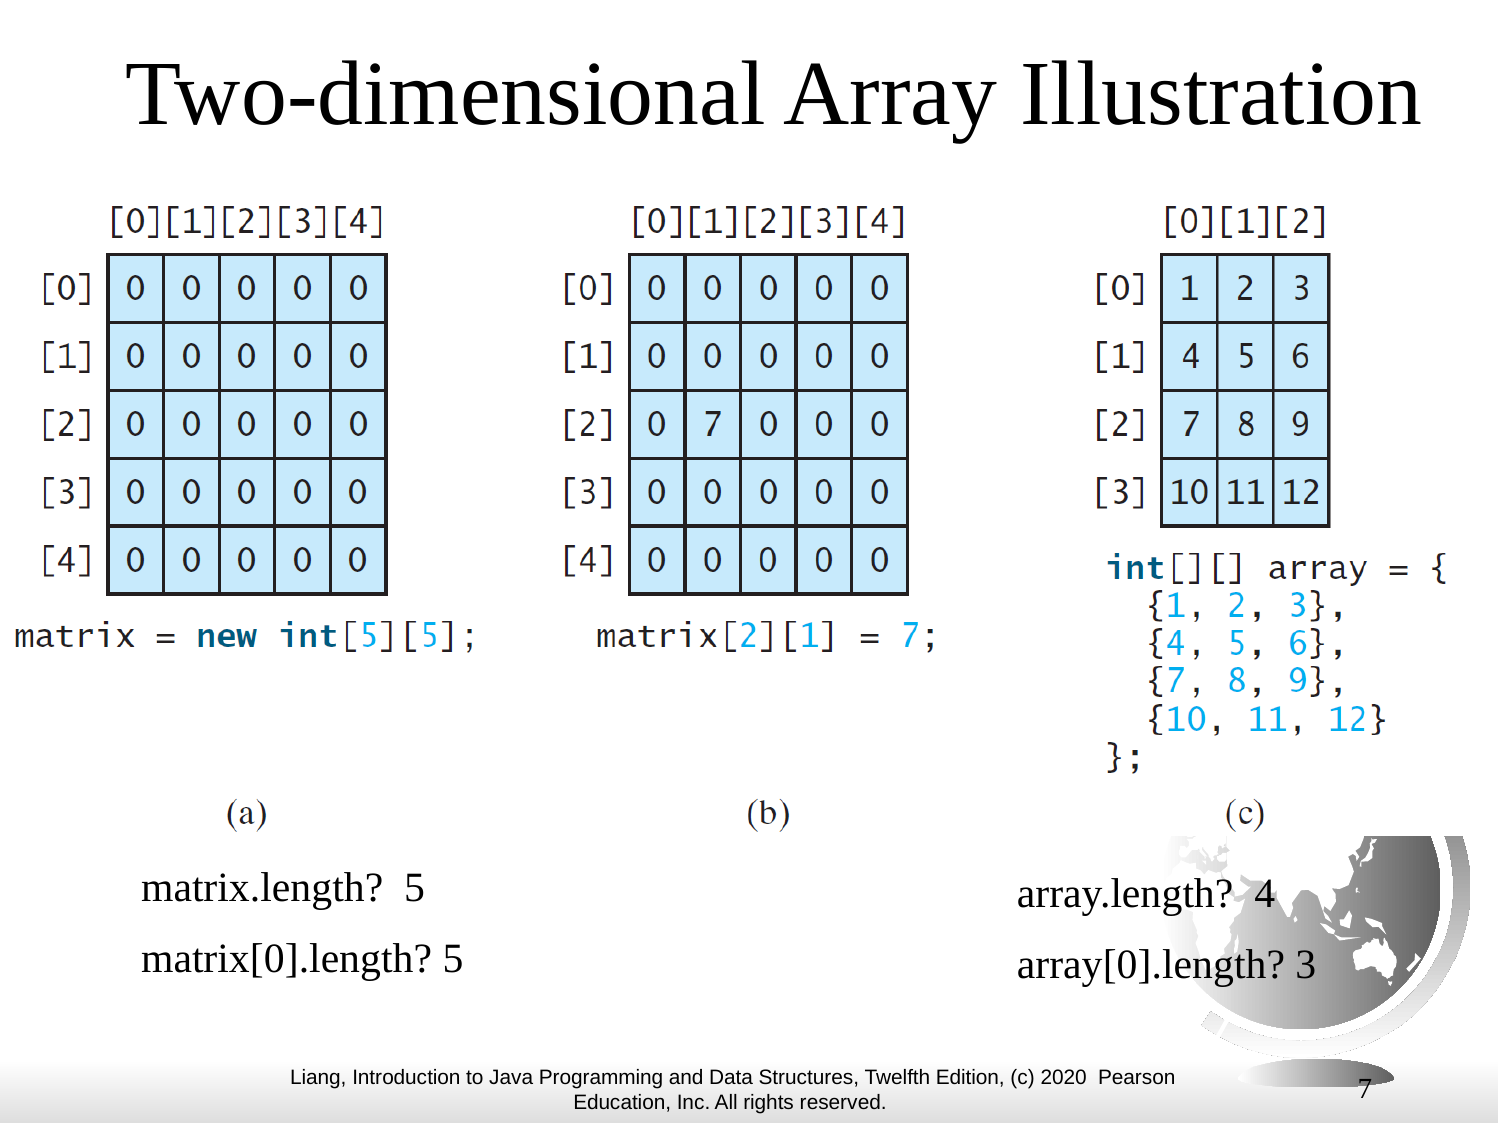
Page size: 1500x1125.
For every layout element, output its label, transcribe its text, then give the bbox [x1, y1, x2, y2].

picture [0, 193, 1498, 836]
title Two-dimensional Array Illustration [75, 0, 1475, 175]
text_box array.length? 4 array[0].length? 3 [1002, 858, 1452, 995]
slide_number 7 [1074, 1049, 1388, 1125]
text_box matrix.length? 5 matrix[0].length? 5 [126, 852, 577, 988]
